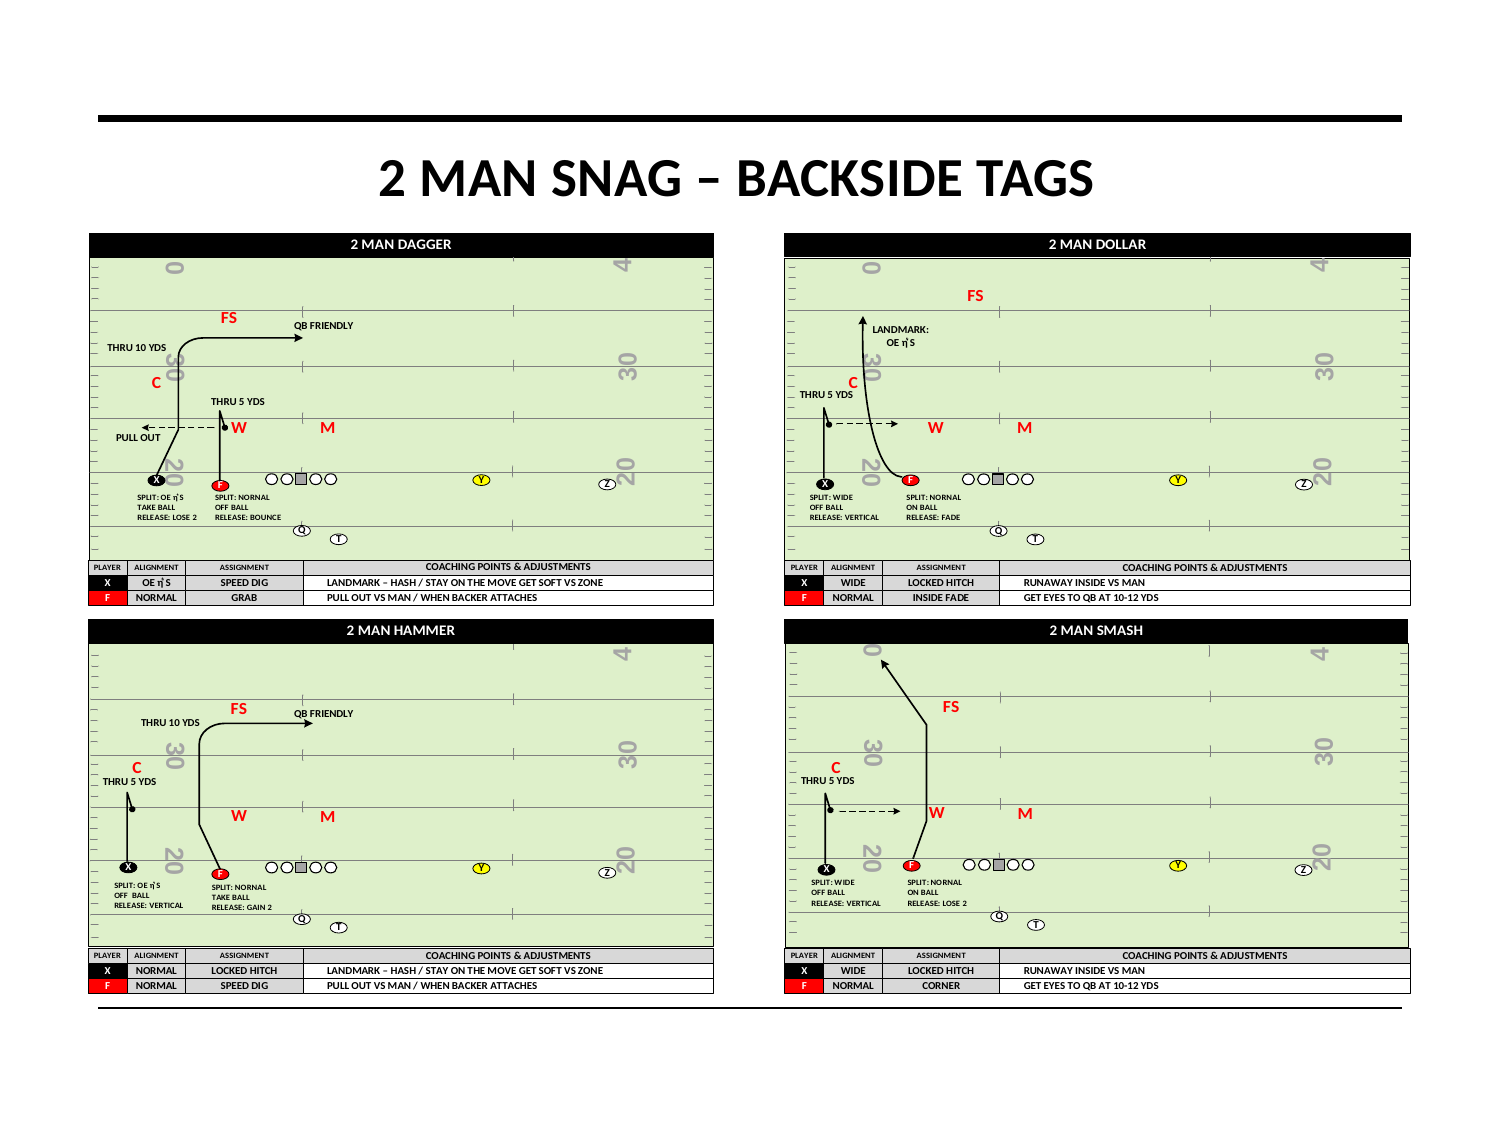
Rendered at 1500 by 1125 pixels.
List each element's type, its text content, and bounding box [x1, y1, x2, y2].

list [86, 215, 717, 995]
title 2 MAN SNAG – BACKSIDE TAGS [86, 133, 1402, 216]
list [782, 215, 1414, 995]
